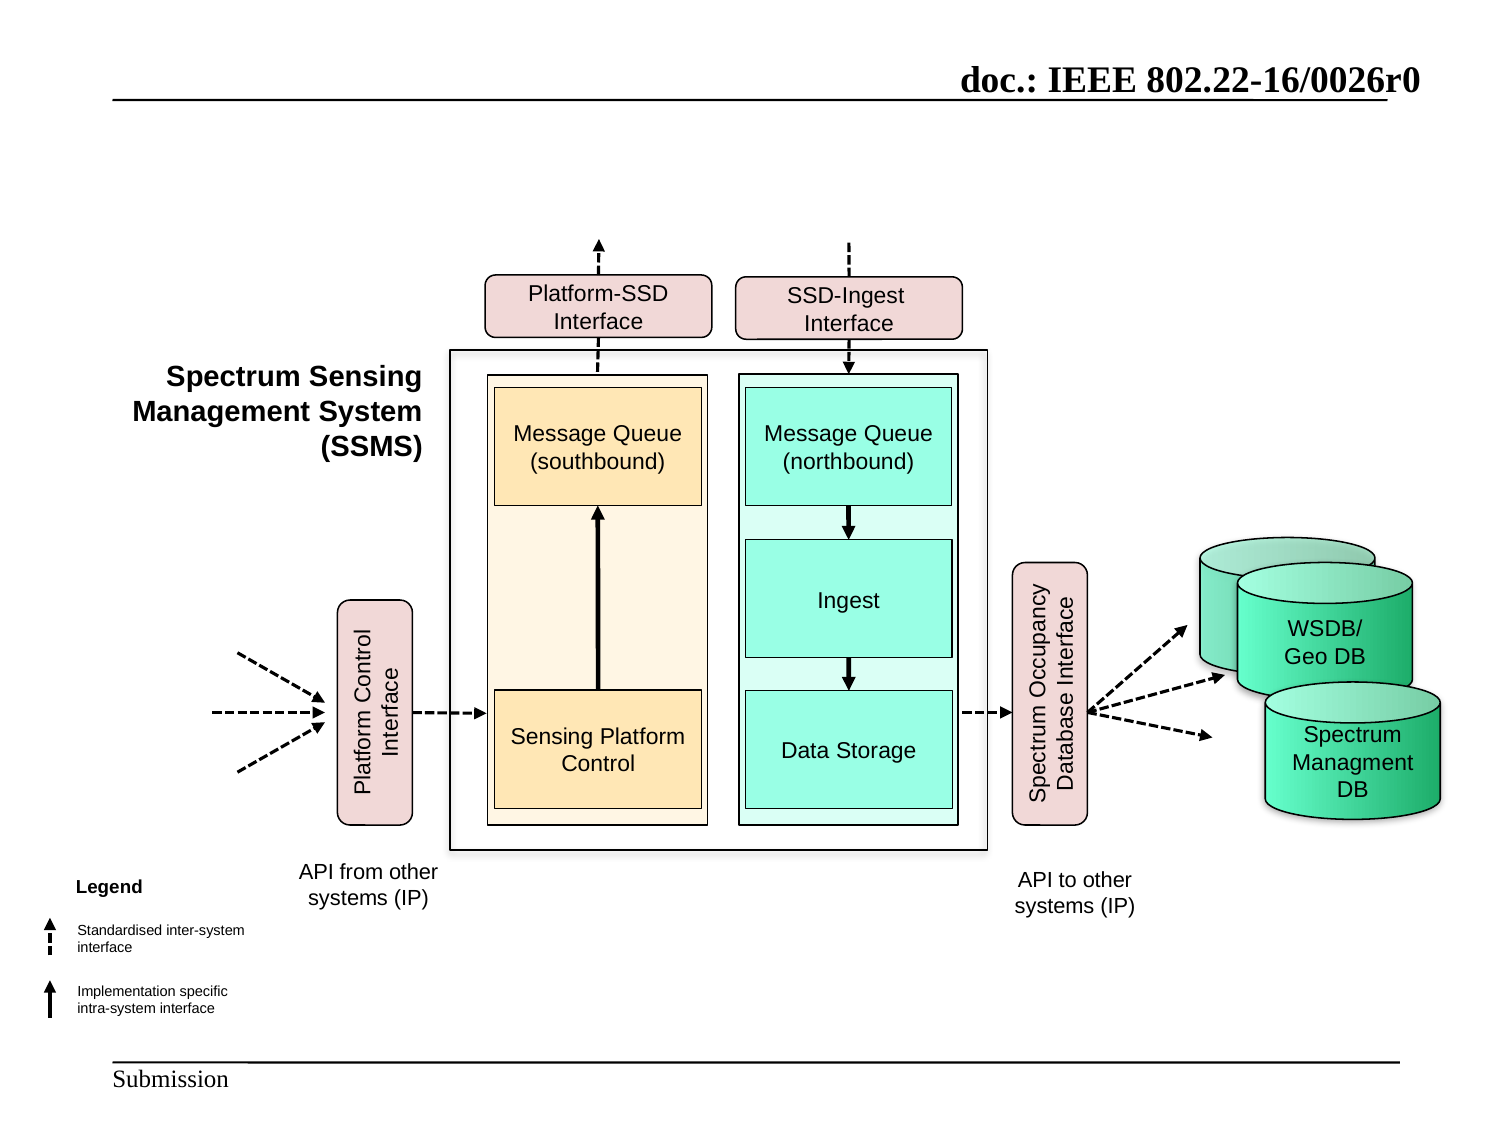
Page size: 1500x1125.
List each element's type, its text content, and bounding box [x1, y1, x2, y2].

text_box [237, 721, 326, 773]
text_box Legend [61, 867, 174, 906]
text_box Sensing Platform Control [494, 690, 702, 809]
text_box Platform Control Interface [337, 600, 413, 826]
text_box Implementation specific intra-system interface [62, 974, 263, 1025]
text_box Standardised inter-system interface [62, 913, 263, 963]
text_box [449, 349, 988, 851]
text_box Spectrum Occupancy Database Interface [1012, 562, 1088, 826]
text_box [237, 652, 326, 703]
text_box API to other systems (IP) [987, 857, 1163, 925]
text_box SSD-Ingest Interface [735, 276, 963, 340]
text_box Spectrum Sensing Management System (SSMS) [81, 349, 438, 470]
text_box WSDB/ Geo DB [1236, 561, 1414, 696]
text_box Spectrum Managment DB [1264, 681, 1442, 821]
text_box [1087, 624, 1188, 674]
text_box API from other systems (IP) [262, 849, 475, 918]
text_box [1087, 674, 1226, 713]
text_box WSDB/ Geo DB [1199, 536, 1376, 672]
text_box Platform-SSD Interface [485, 274, 712, 338]
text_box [1087, 712, 1213, 738]
